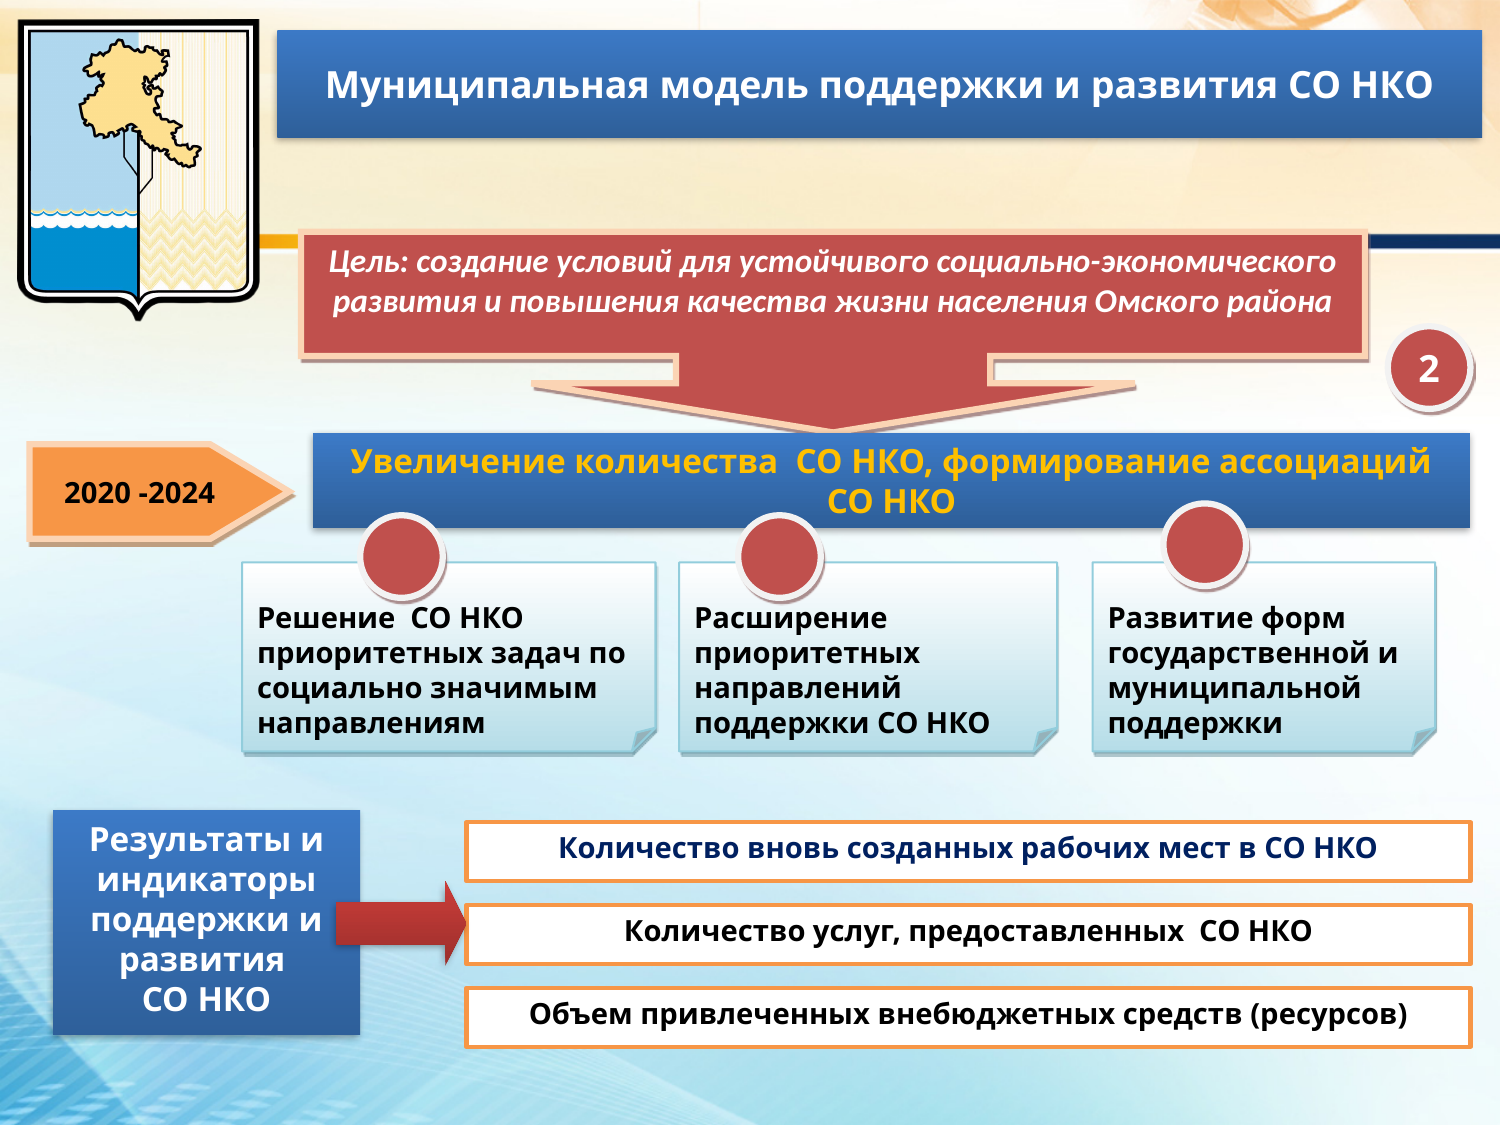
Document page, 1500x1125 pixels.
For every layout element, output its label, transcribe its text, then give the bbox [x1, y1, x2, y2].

text_box [265, 35, 1500, 164]
text_box Развитие форм государственной и муниципальной поддержки [1092, 562, 1436, 752]
text_box Цель: создание условий для устойчивого социально-экономического развития и повышения качества жизни населения Омского района [301, 231, 1366, 430]
text_box Количество услуг, предоставленных СО НКО [464, 903, 1473, 966]
text_box Муниципальная модель поддержки и развития СО НКО [277, 30, 1483, 138]
picture [0, 0, 1500, 1125]
text_box Объем привлеченных внебюджетных средств (ресурсов) [464, 986, 1473, 1049]
text_box [1387, 326, 1471, 409]
text_box Результаты и индикаторы поддержки и развития СО НКО [53, 810, 361, 1035]
text_box 2 [1398, 348, 1461, 387]
text_box [738, 515, 821, 598]
text_box Расширение приоритетных направлений поддержки СО НКО [679, 562, 1058, 752]
text_box [336, 881, 467, 966]
text_box 2020 -2024 [29, 444, 290, 539]
text_box Количество вновь созданных рабочих мест в СО НКО [464, 820, 1473, 883]
text_box Увеличение количества СО НКО, формирование ассоциаций СО НКО [312, 432, 1471, 528]
text_box [1163, 503, 1247, 587]
text_box Решение СО НКО приоритетных задач по социально значимым направлениям [242, 562, 656, 752]
text_box [360, 515, 443, 598]
